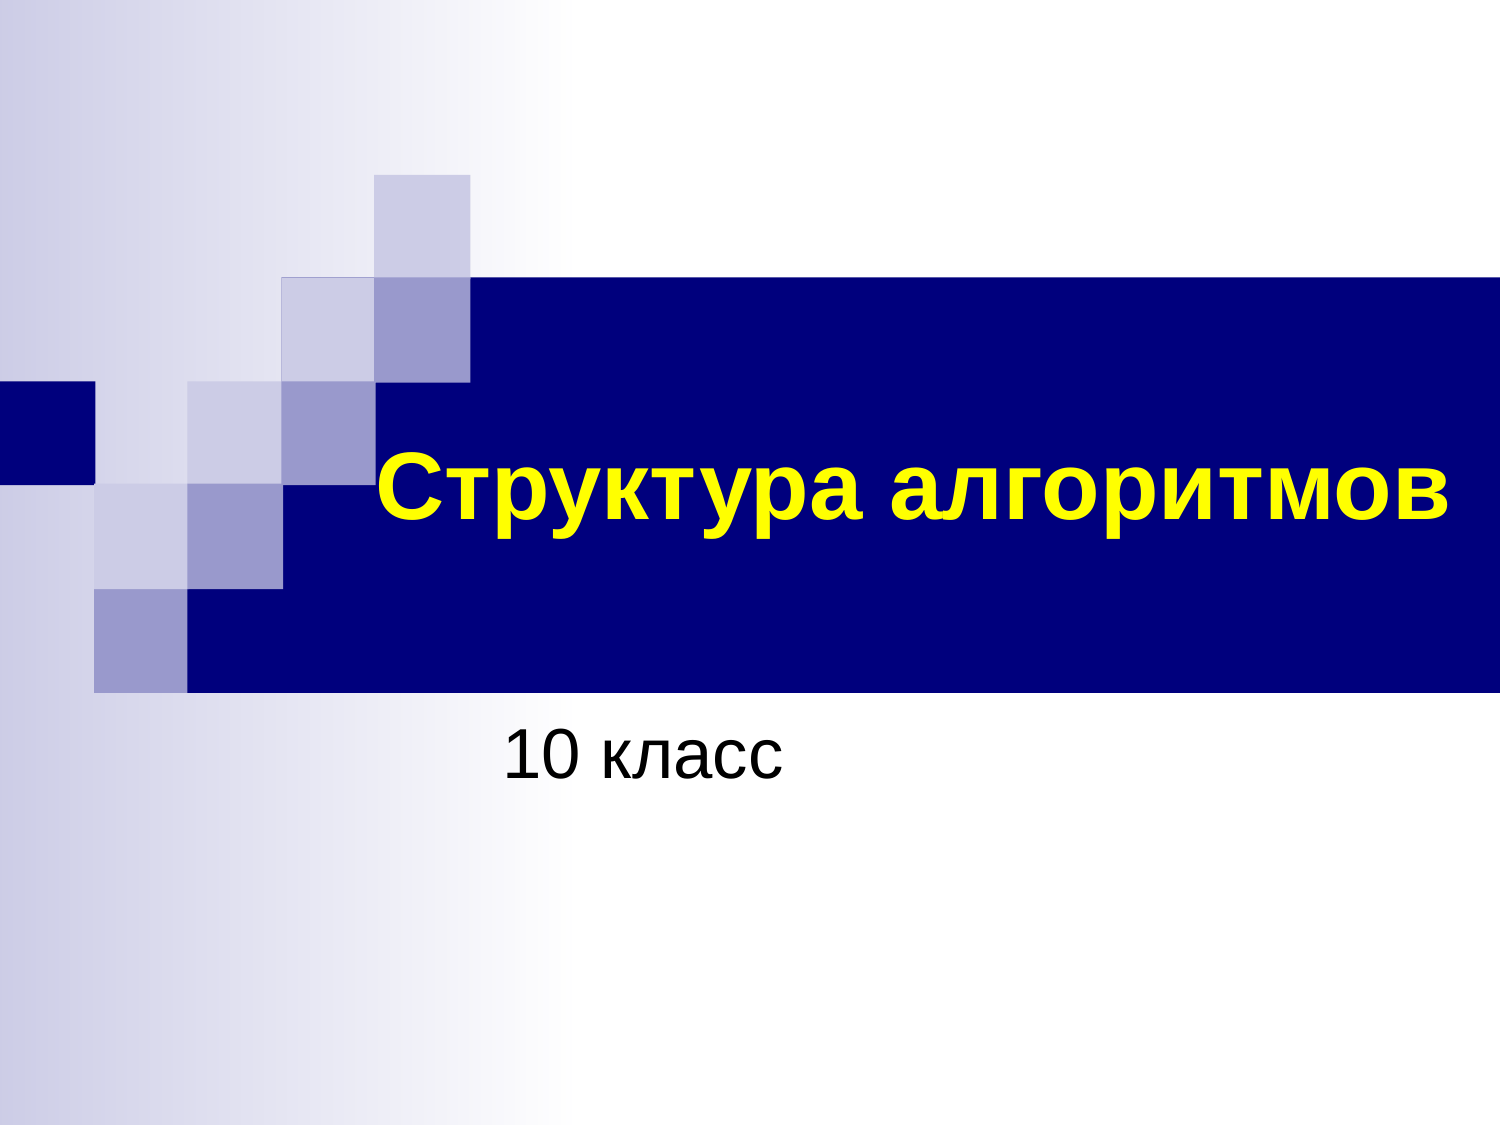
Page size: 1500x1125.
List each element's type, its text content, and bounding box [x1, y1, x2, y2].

title Структура алгоритмов [360, 299, 1475, 663]
subtitle 10 класс [487, 699, 1475, 988]
